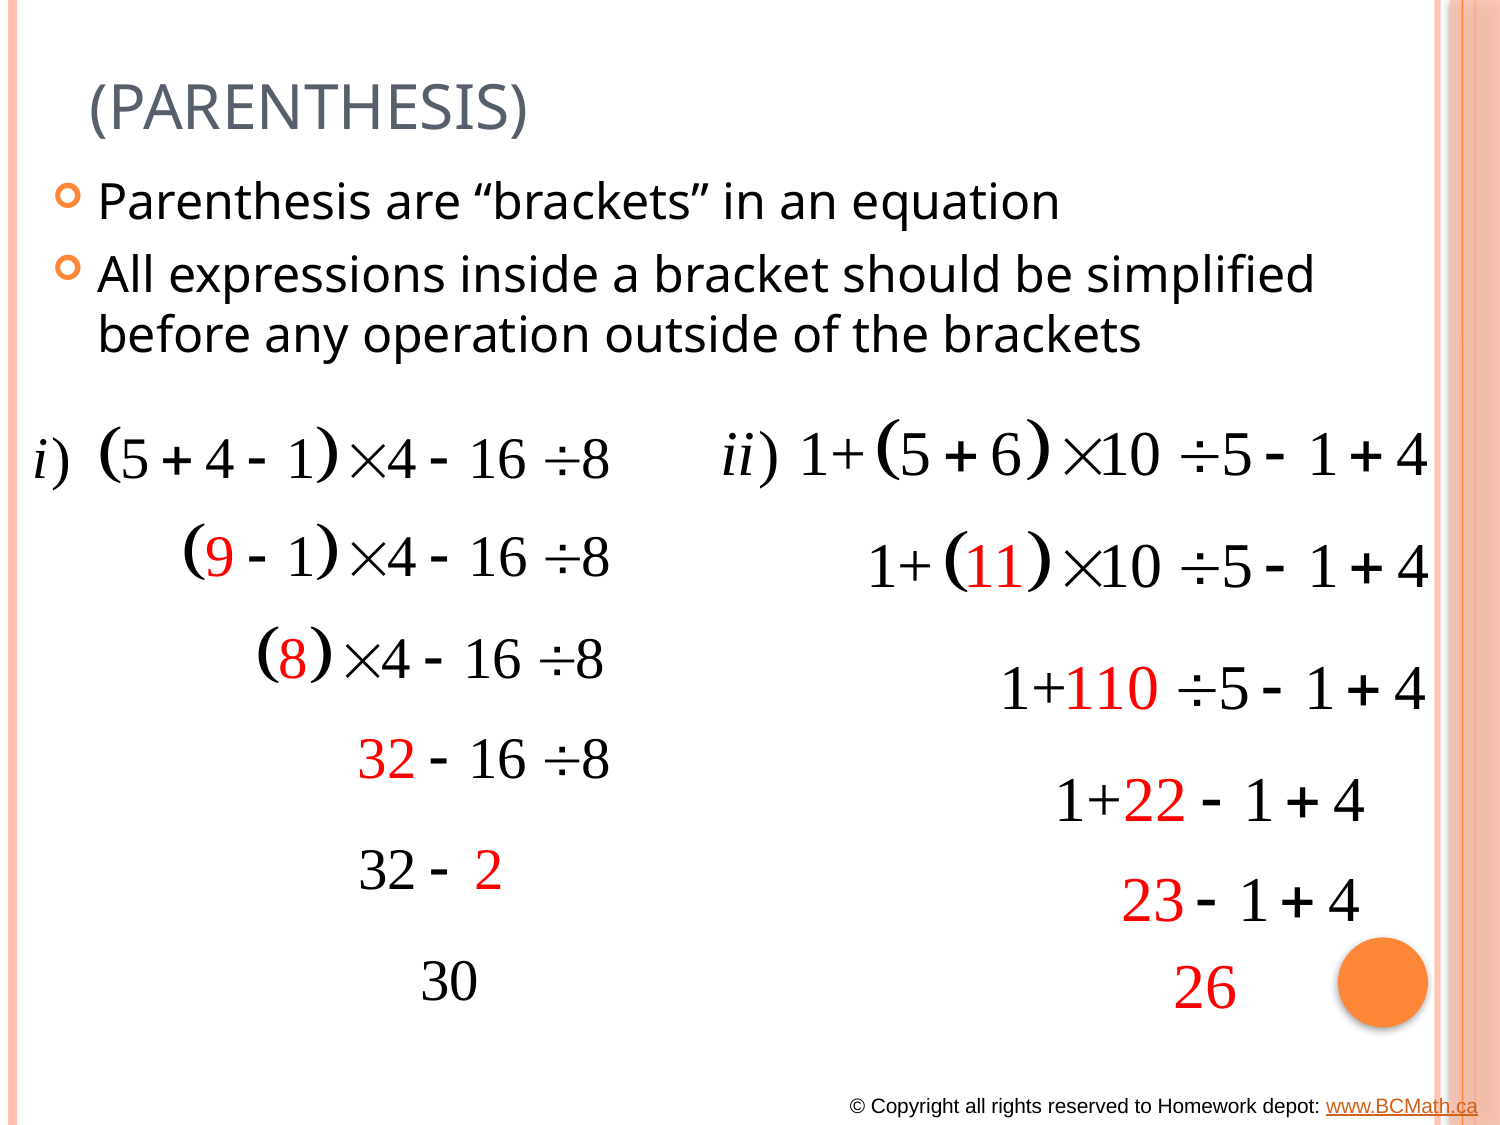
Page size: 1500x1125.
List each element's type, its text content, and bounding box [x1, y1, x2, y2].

text_box © Copyright all rights reserved to Homework depot: www.BCMath.ca [835, 1084, 1499, 1125]
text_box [1050, 761, 1376, 833]
title (Parenthesis) [75, 45, 1300, 150]
list Parenthesis are “brackets” in an equation All expressions inside a bracket should be simplified before any operation outside of the brackets [37, 162, 1388, 413]
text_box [248, 613, 613, 713]
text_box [349, 724, 621, 795]
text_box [861, 518, 1443, 626]
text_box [24, 413, 620, 514]
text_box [349, 835, 513, 905]
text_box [174, 511, 623, 612]
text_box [411, 945, 487, 1016]
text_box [711, 405, 1442, 513]
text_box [1111, 861, 1374, 938]
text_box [995, 650, 1438, 726]
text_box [1164, 949, 1251, 1025]
